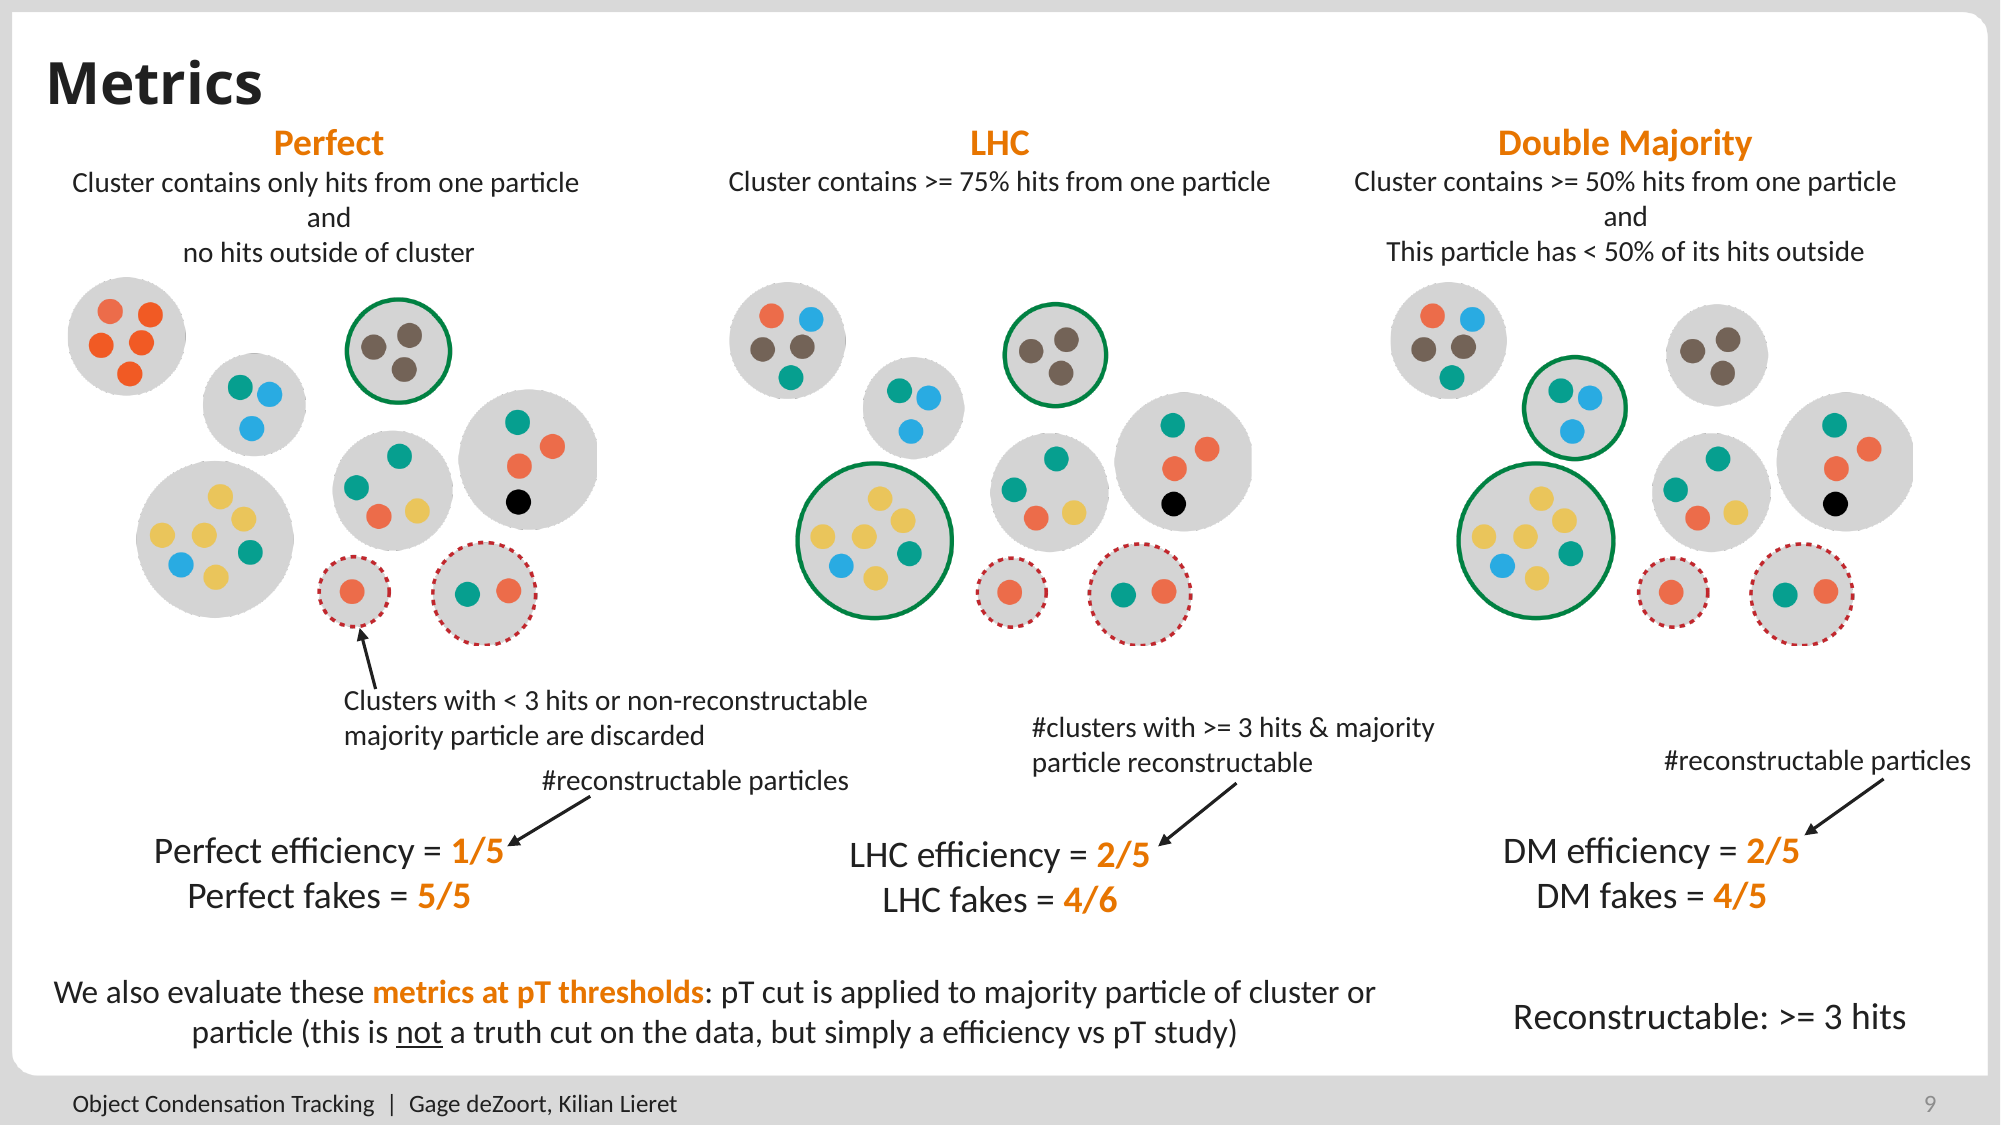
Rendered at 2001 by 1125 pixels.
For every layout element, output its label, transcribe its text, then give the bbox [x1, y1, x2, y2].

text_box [507, 796, 591, 847]
text_box We also evaluate these metrics at pT thresholds: pT cut is applied to majority particle of cluster or particle (this is not a truth cut on the data, but simply a efficiency vs pT study) [25, 963, 1406, 1058]
text_box Reconstructable: >= 3 hits [1498, 984, 1975, 1044]
text_box #reconstructable particles [527, 754, 865, 804]
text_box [1804, 778, 1884, 836]
text_box #clusters with >= 3 hits & majority particle reconstructable [1017, 700, 1455, 786]
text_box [359, 646, 376, 690]
text_box LHC efficiency = 2/5 LHC fakes = 4/6 [834, 822, 1166, 928]
picture [0, 0, 2001, 1125]
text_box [1158, 783, 1237, 847]
title Metrics [30, 32, 1756, 139]
text_box Perfect Cluster contains only hits from one particle and no hits outside of cluster [38, 110, 620, 321]
text_box Clusters with < 3 hits or non-reconstructable majority particle are discarded [329, 673, 931, 759]
text_box LHC Cluster contains >= 75% hits from one particle [680, 110, 1298, 250]
text_box Double Majority Cluster contains >= 50% hits from one particle and This particle has < 50% of its hits outside [1298, 110, 1953, 275]
text_box Perfect efficiency = 1/5 Perfect fakes = 5/5 [139, 818, 520, 923]
text_box DM efficiency = 2/5 DM fakes = 4/5 [1488, 818, 1816, 923]
slide_number 8 [1875, 1081, 1985, 1124]
text_box #reconstructable particles [1649, 733, 1987, 784]
